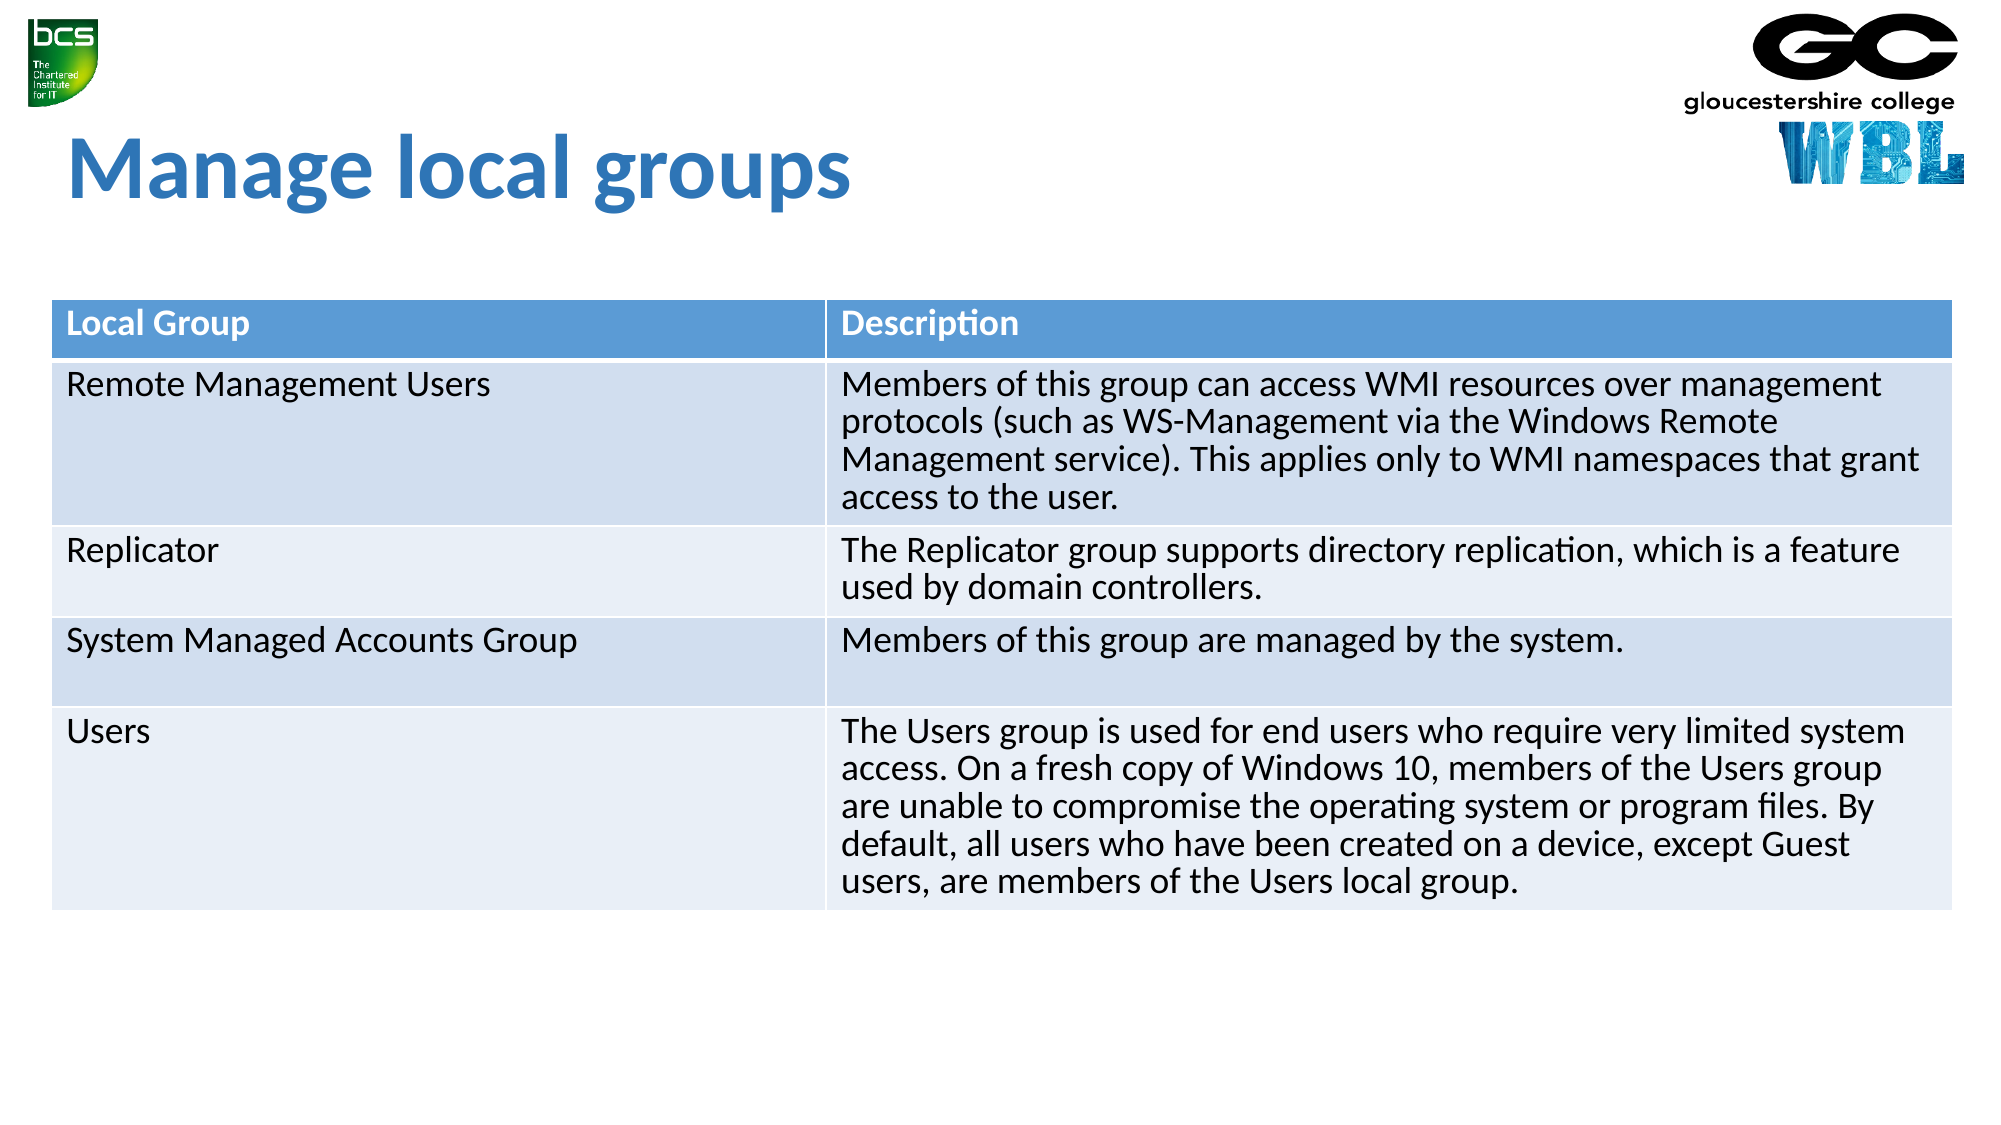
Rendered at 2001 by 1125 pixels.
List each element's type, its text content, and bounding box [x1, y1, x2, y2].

table_cell The Users group is used for end users who require very limited system access. On a fresh copy of Windows 10, members of the Users group are unable to compromise the operating system or program files. By default, all users who have been created on a device, except Guest users, are members of the Users local group. [827, 708, 1952, 910]
table_header Description [827, 300, 1952, 358]
table_cell Members of this group are managed by the system. [827, 618, 1952, 706]
table_cell Members of this group can access WMI resources over management protocols (such as WS-Management via the Windows Remote Management service). This applies only to WMI namespaces that grant access to the user. [827, 363, 1952, 525]
title Manage local groups [51, 59, 1953, 278]
table_cell Remote Management Users [52, 363, 825, 525]
table_cell The Replicator group supports directory replication, which is a feature used by domain controllers. [827, 527, 1952, 616]
table_cell System Managed Accounts Group [52, 618, 825, 706]
table_cell Replicator [52, 527, 825, 616]
table_cell Users [52, 708, 825, 910]
table_header Local Group [52, 300, 825, 358]
picture [1674, 5, 1964, 155]
picture [28, 19, 98, 107]
picture [1953, 163, 1959, 172]
